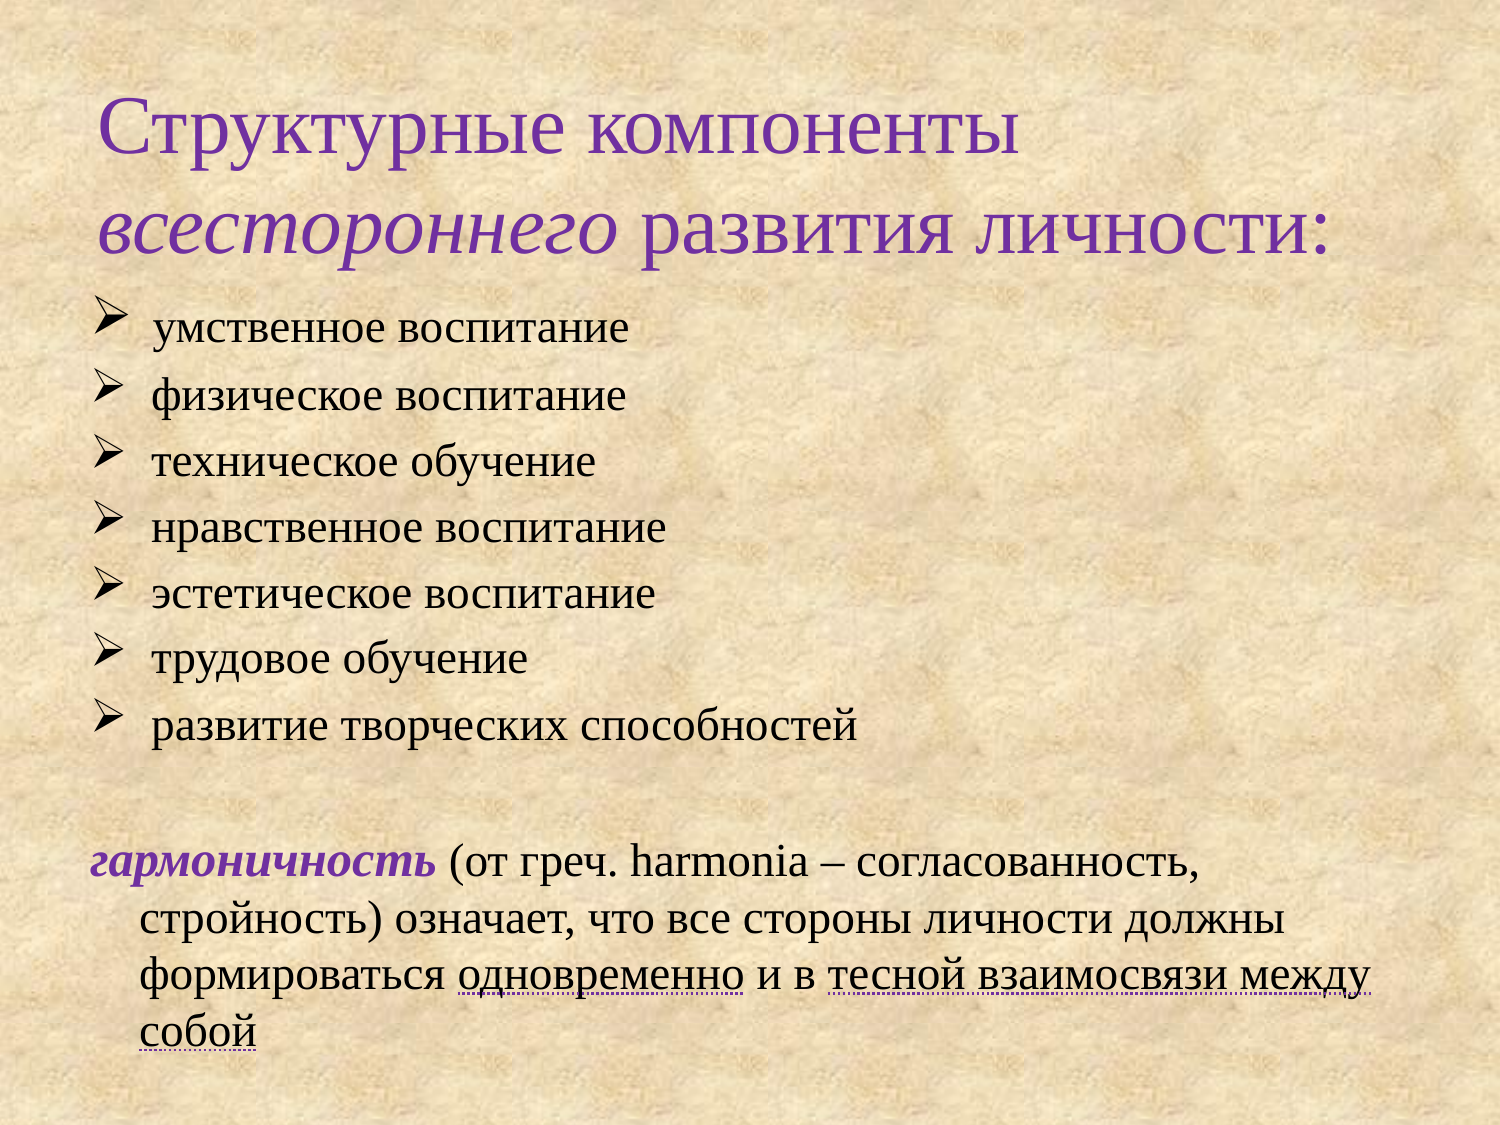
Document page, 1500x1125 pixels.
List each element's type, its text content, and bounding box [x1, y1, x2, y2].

picture [0, 0, 1500, 1125]
list умственное воспитание физическое воспитание техническое обучение нравственное воспитание эстетическое воспитание трудовое обучение развитие творческих способностей гармоничность (от греч. harmonia – согласованность, стройность) означает, что все стороны личности должны формироваться одновременно и в тесной взаимосвязи между собой [74, 280, 1426, 1067]
title Структурные компоненты всестороннего развития личности: [81, 70, 1433, 270]
